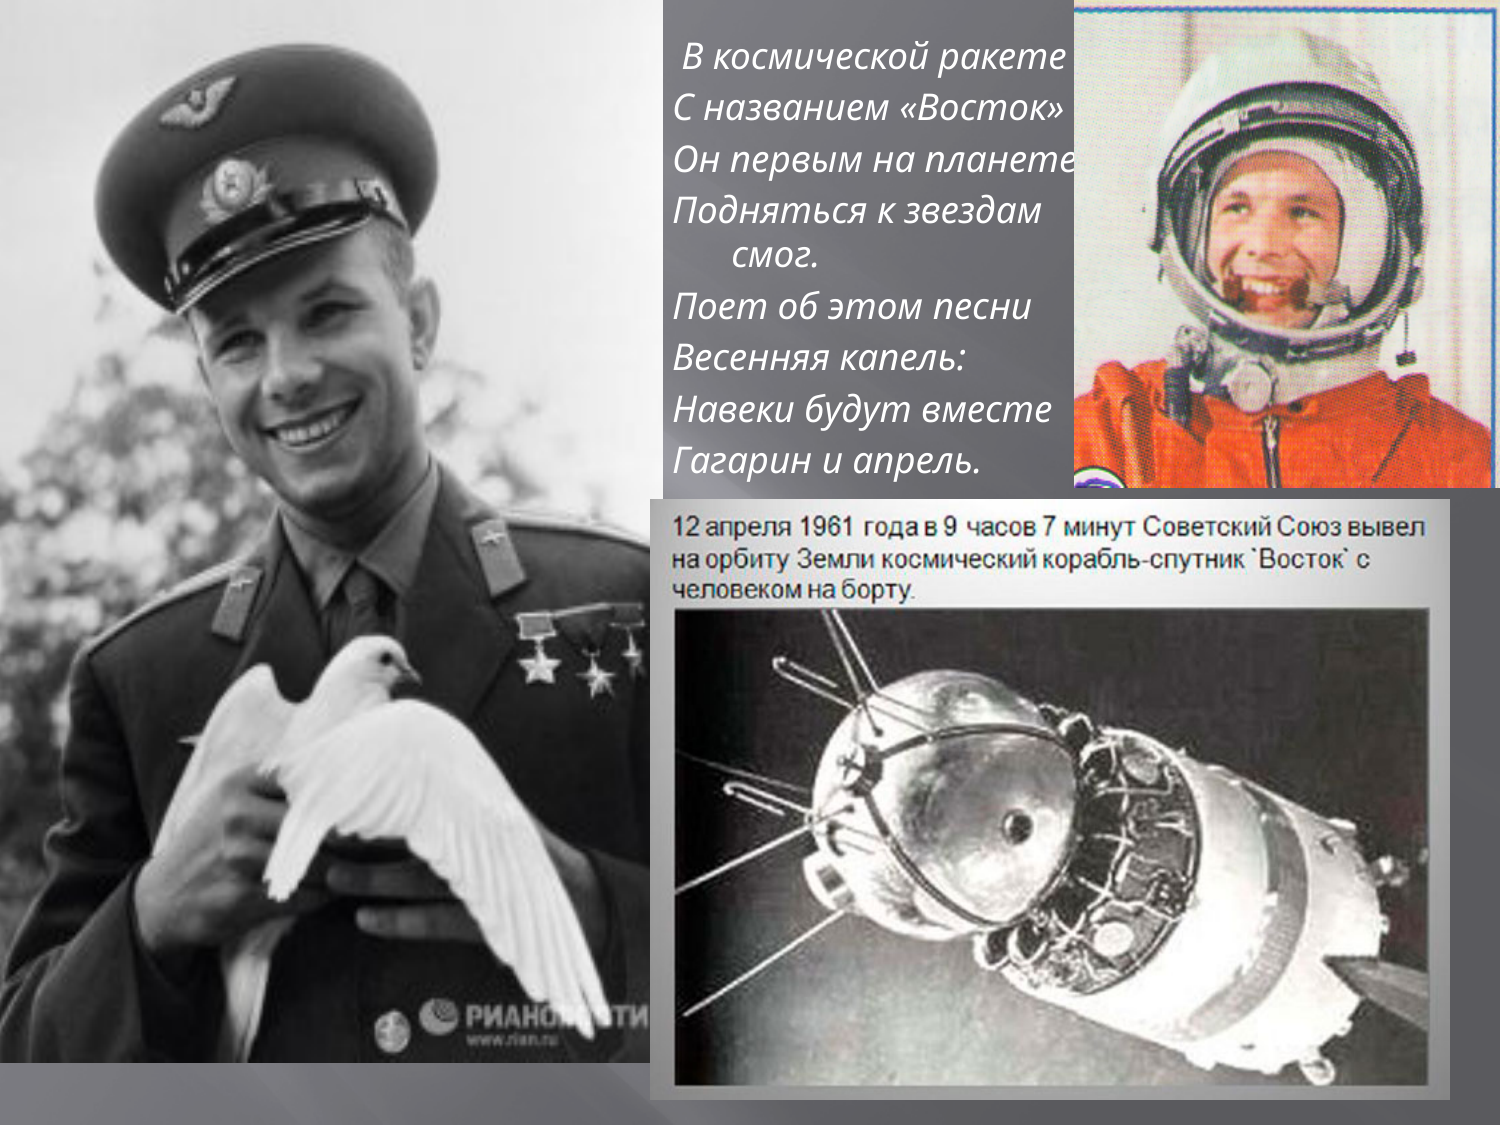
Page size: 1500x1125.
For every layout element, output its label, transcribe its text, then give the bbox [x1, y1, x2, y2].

picture [1074, 0, 1500, 488]
picture [0, 0, 1451, 1101]
list В космической ракете С названием «Восток» Он первым на планете Подняться к звездам смог. Поет об этом песни Весенняя капель: Навеки будут вместе Гагарин и апрель. [699, 24, 1084, 499]
